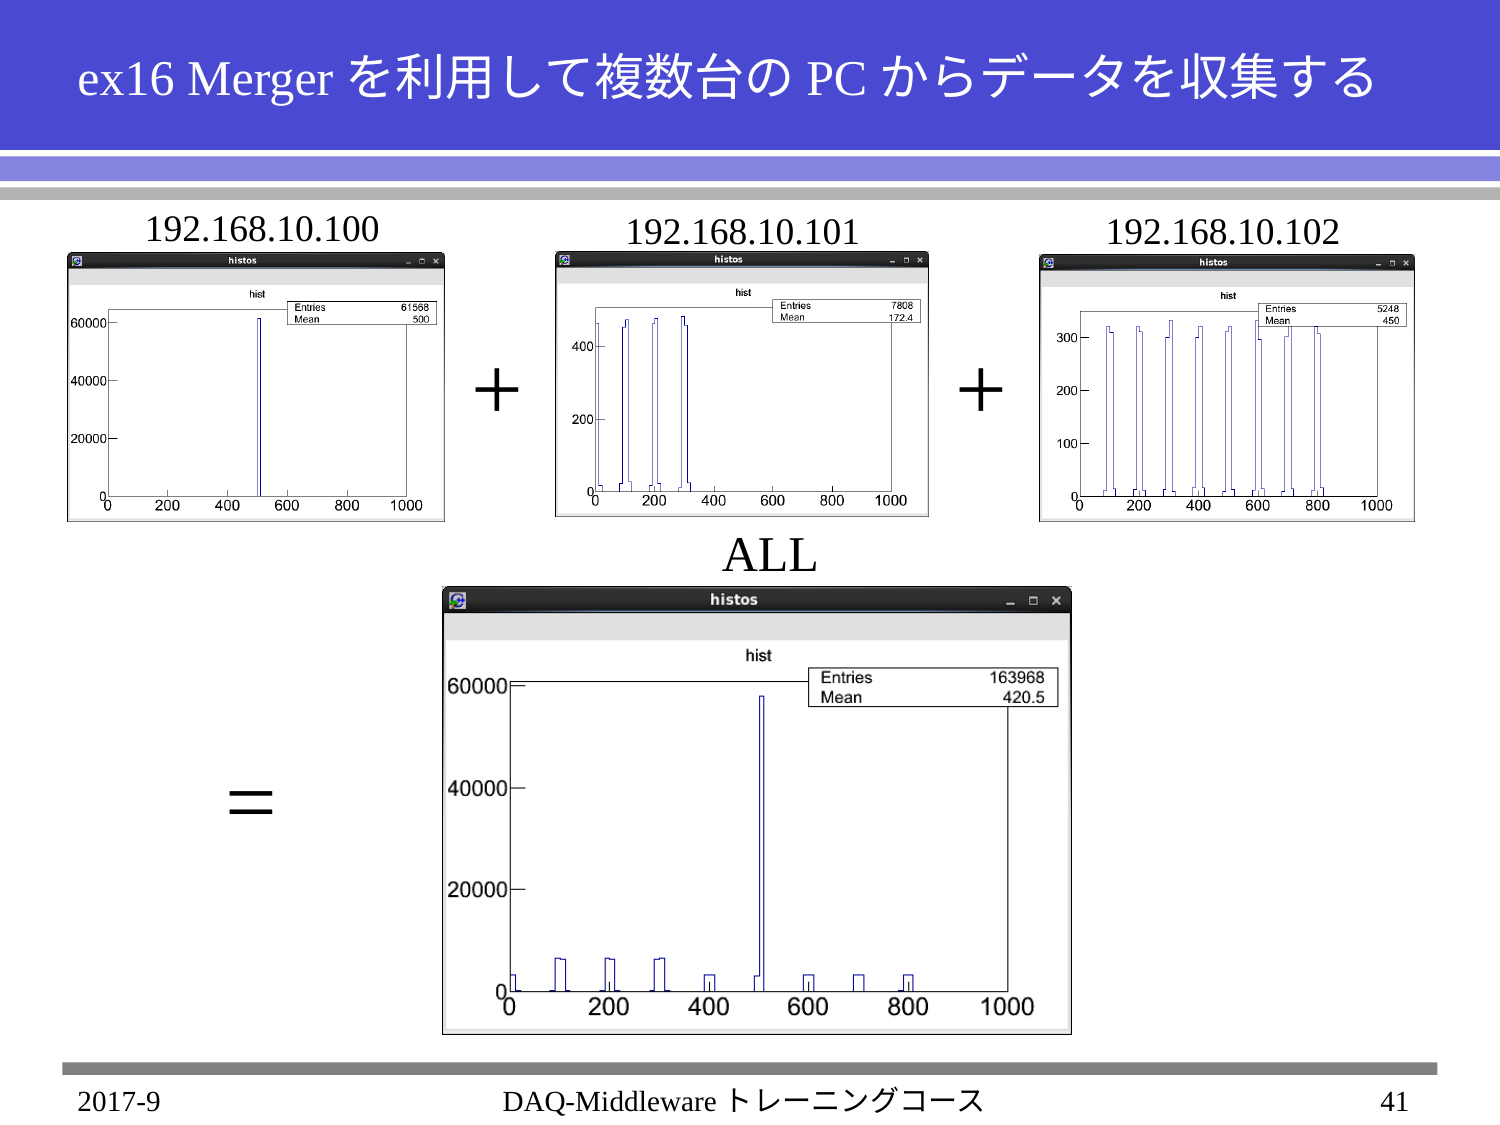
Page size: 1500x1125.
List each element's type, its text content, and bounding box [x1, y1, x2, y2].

text_box = [210, 734, 310, 860]
picture [67, 252, 445, 522]
picture [442, 586, 1072, 1035]
text_box + [940, 320, 1039, 446]
title ex16 Mergerを利用して複数台のPCからデータを収集する [62, 0, 1459, 150]
text_box 192.168.10.102 [1090, 199, 1388, 254]
picture [555, 251, 929, 517]
text_box 192.168.10.101 [610, 199, 908, 251]
text_box + [456, 321, 555, 446]
text_box ALL [707, 514, 1004, 586]
slide_number 2017-9 [62, 1074, 375, 1125]
text_box 192.168.10.100 [130, 196, 428, 252]
slide_number 41 [1112, 1074, 1425, 1125]
footer DAQ-Middlewareトレーニングコース [466, 1074, 1022, 1125]
picture [1039, 254, 1415, 522]
